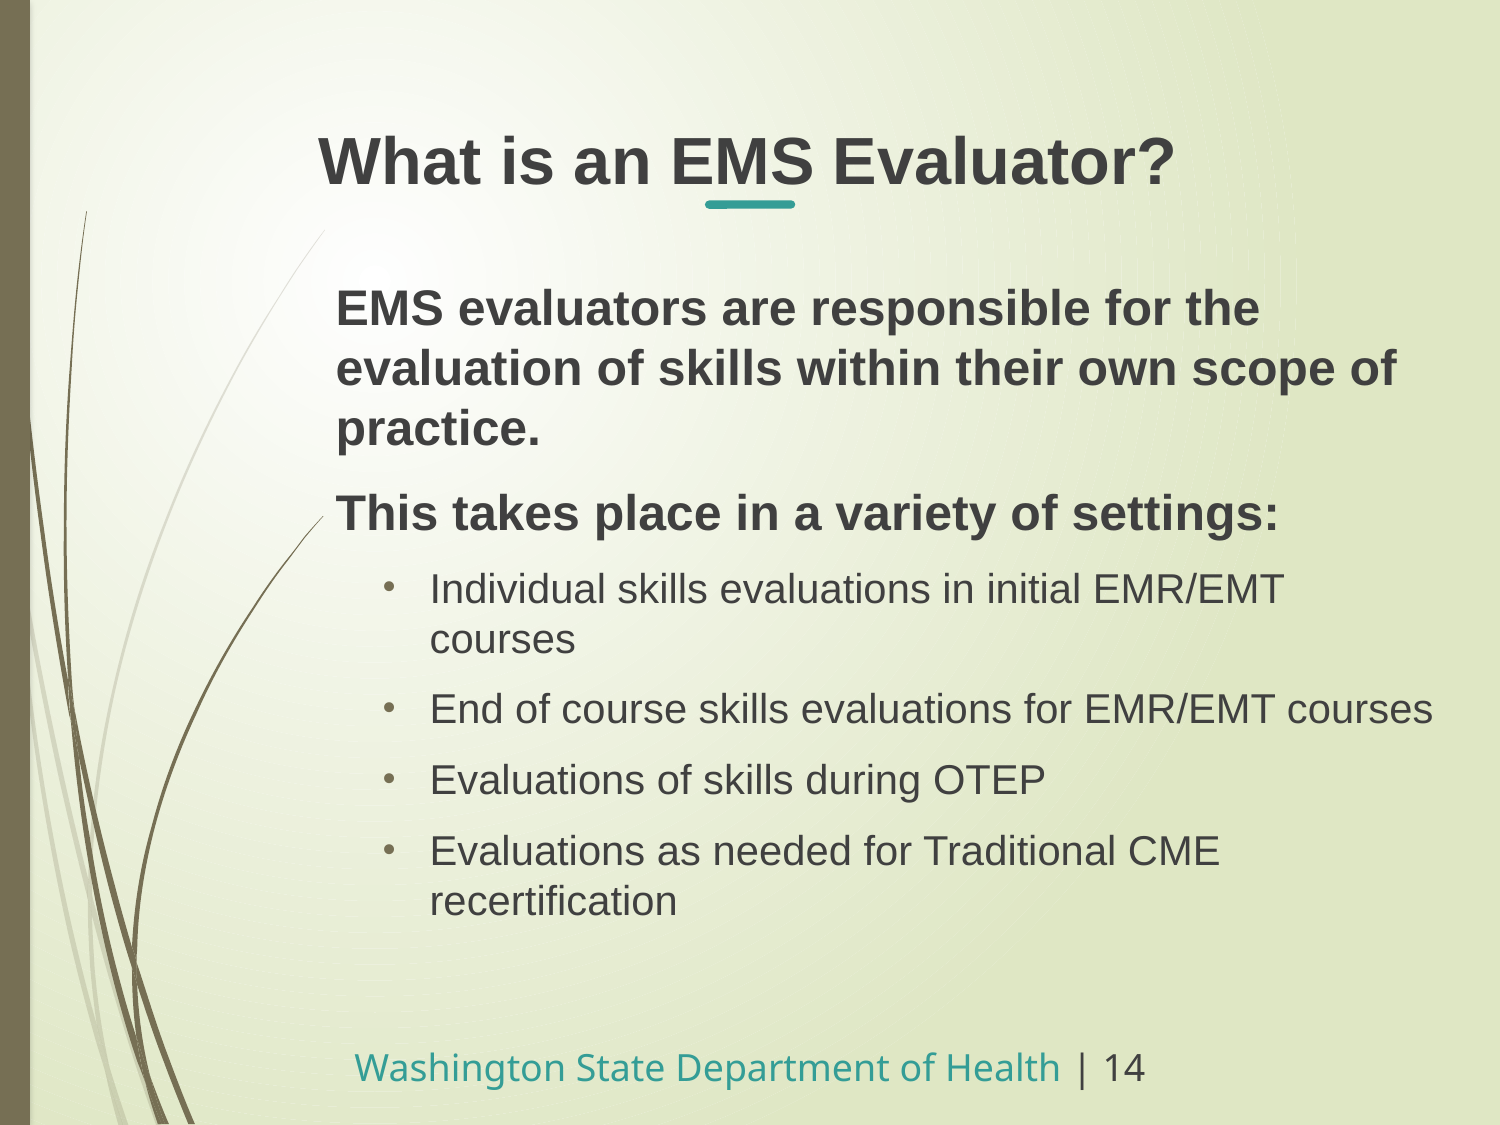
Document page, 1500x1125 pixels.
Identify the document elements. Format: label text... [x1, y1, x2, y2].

list What is an EMS Evaluator? [0, 110, 1499, 190]
list EMS evaluators are responsible for the evaluation of skills within their own scope of practice. This takes place in a variety of settings: Individual skills evaluations in initial EMR/EMT courses End of course skills evaluations for EMR/EMT courses Evaluations of skills during OTEP Evaluations as needed for Traditional CME recertification [320, 268, 1456, 1038]
